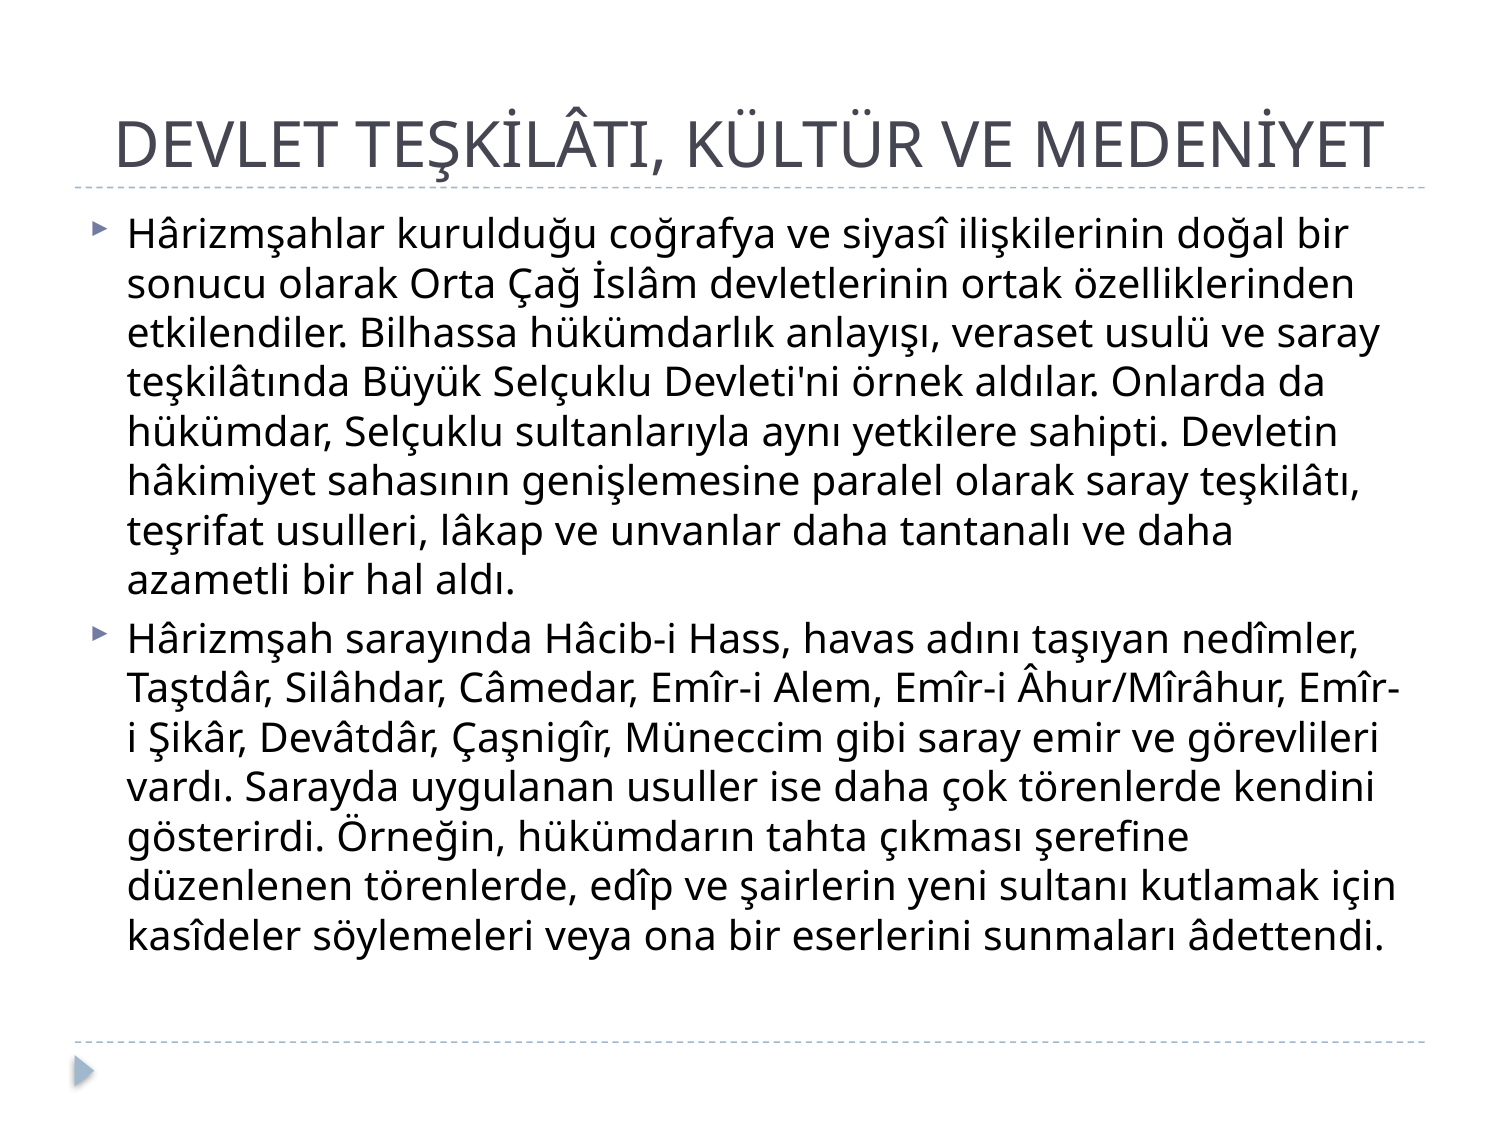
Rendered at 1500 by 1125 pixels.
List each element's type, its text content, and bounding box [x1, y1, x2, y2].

title DEVLET TEŞKİLÂTI, KÜLTÜR VE MEDENİYET [75, 24, 1425, 188]
list Hârizmşahlar kurulduğu coğrafya ve siyasî ilişkilerinin doğal bir sonucu olarak Orta Çağ İslâm devletlerinin ortak özelliklerinden etkilendiler. Bilhassa hükümdarlık anlayışı, veraset usulü ve saray teşkilâtında Büyük Selçuklu Devleti'ni örnek aldılar. Onlarda da hükümdar, Selçuklu sultanlarıyla aynı yetkilere sahipti. Devletin hâkimiyet sahasının genişlemesine paralel olarak saray teşkilâtı, teşrifat usulleri, lâkap ve unvanlar daha tantanalı ve daha azametli bir hal aldı. Hârizmşah sarayında Hâcib-i Hass, havas adını taşıyan nedîmler, Taştdâr, Silâhdar, Câmedar, Emîr-i Alem, Emîr-i Âhur/Mîrâhur, Emîr-i Şikâr, Devâtdâr, Çaşnigîr, Müneccim gibi saray emir ve görevlileri vardı. Sarayda uygulanan usuller ise daha çok törenlerde kendini gösterirdi. Örneğin, hükümdarın tahta çıkması şerefine düzenlenen törenlerde, edîp ve şairlerin yeni sultanı kutlamak için kasîdeler söylemeleri veya ona bir eserlerini sunmaları âdettendi. [75, 200, 1425, 1010]
